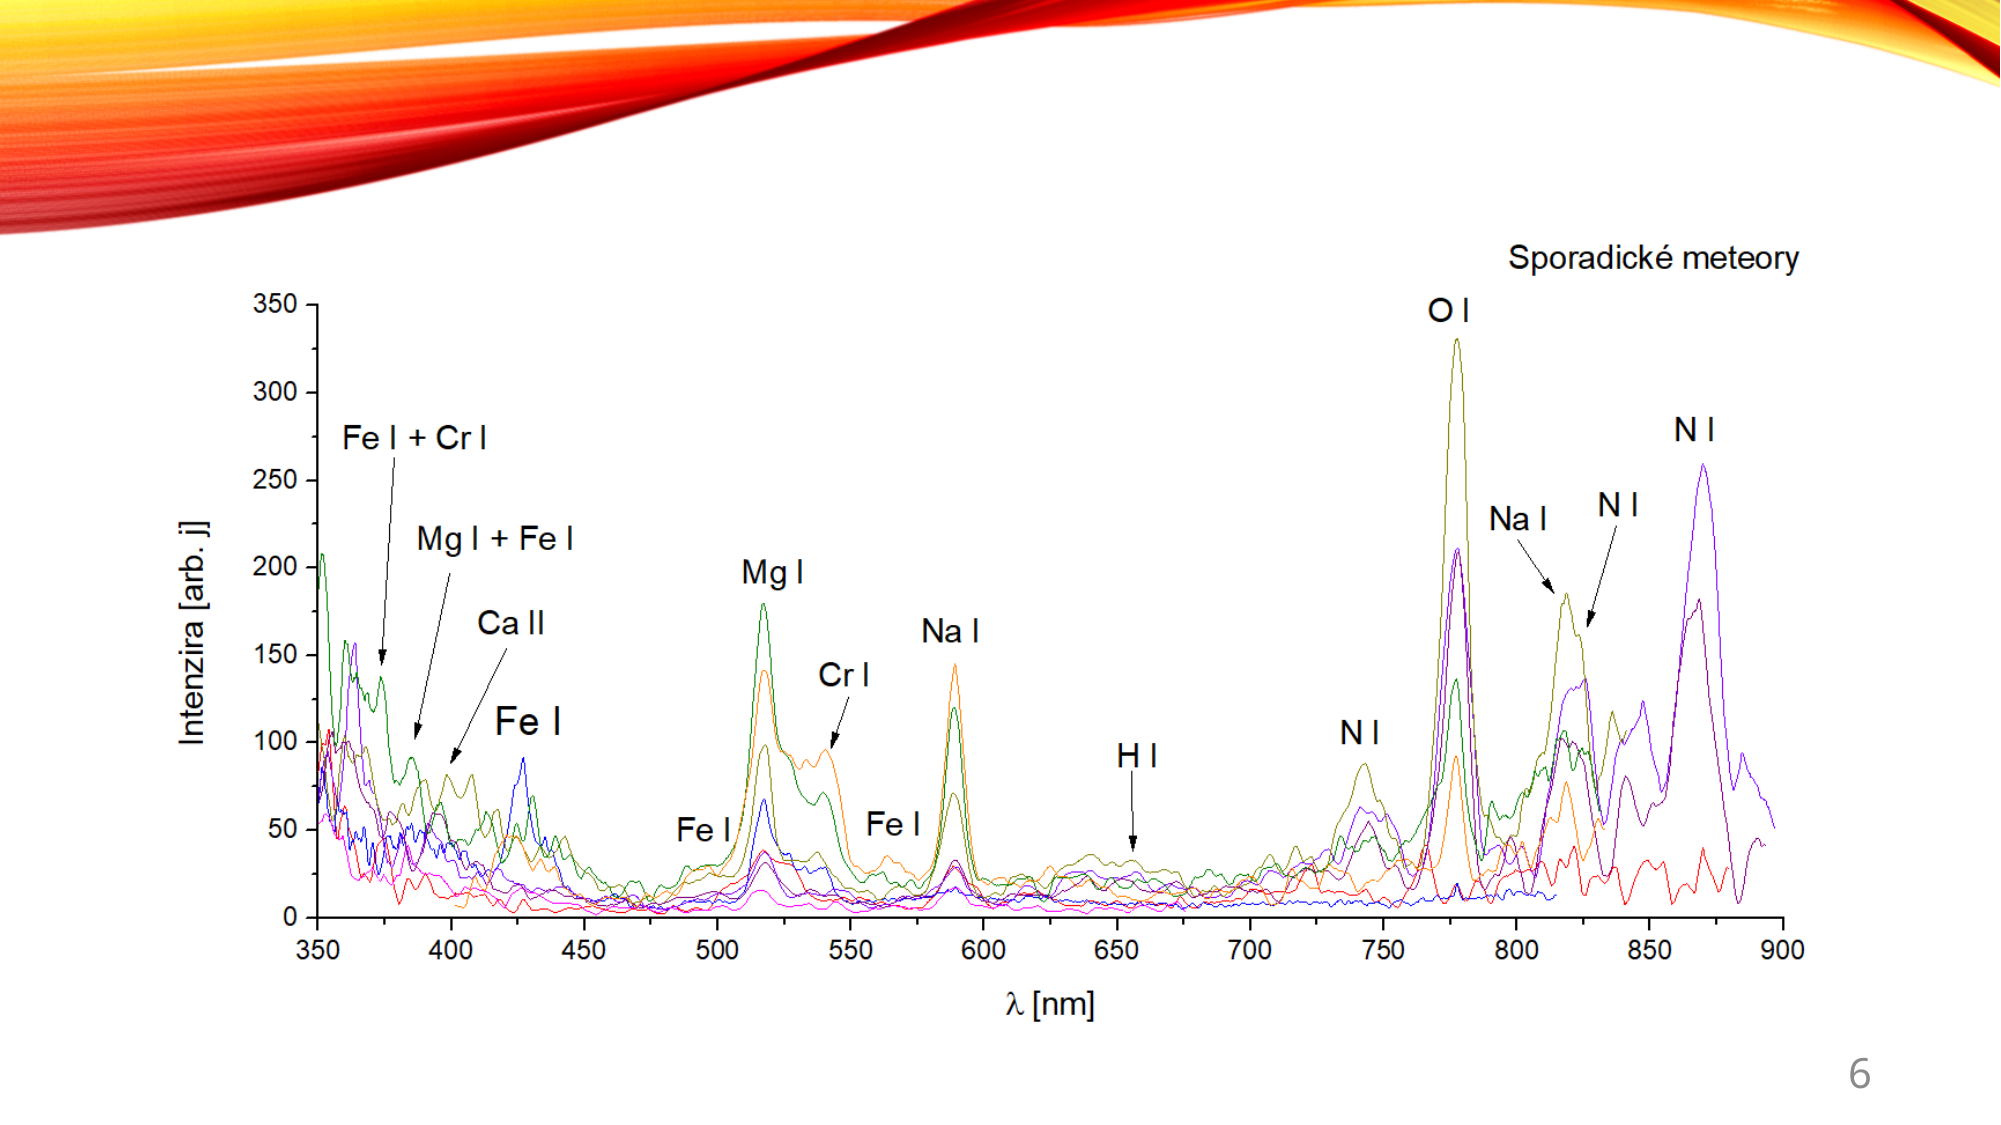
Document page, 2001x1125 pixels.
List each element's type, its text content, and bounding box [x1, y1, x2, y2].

picture [0, 0, 2000, 237]
slide_number 6 [1437, 1045, 1888, 1105]
picture [159, 240, 1841, 1046]
